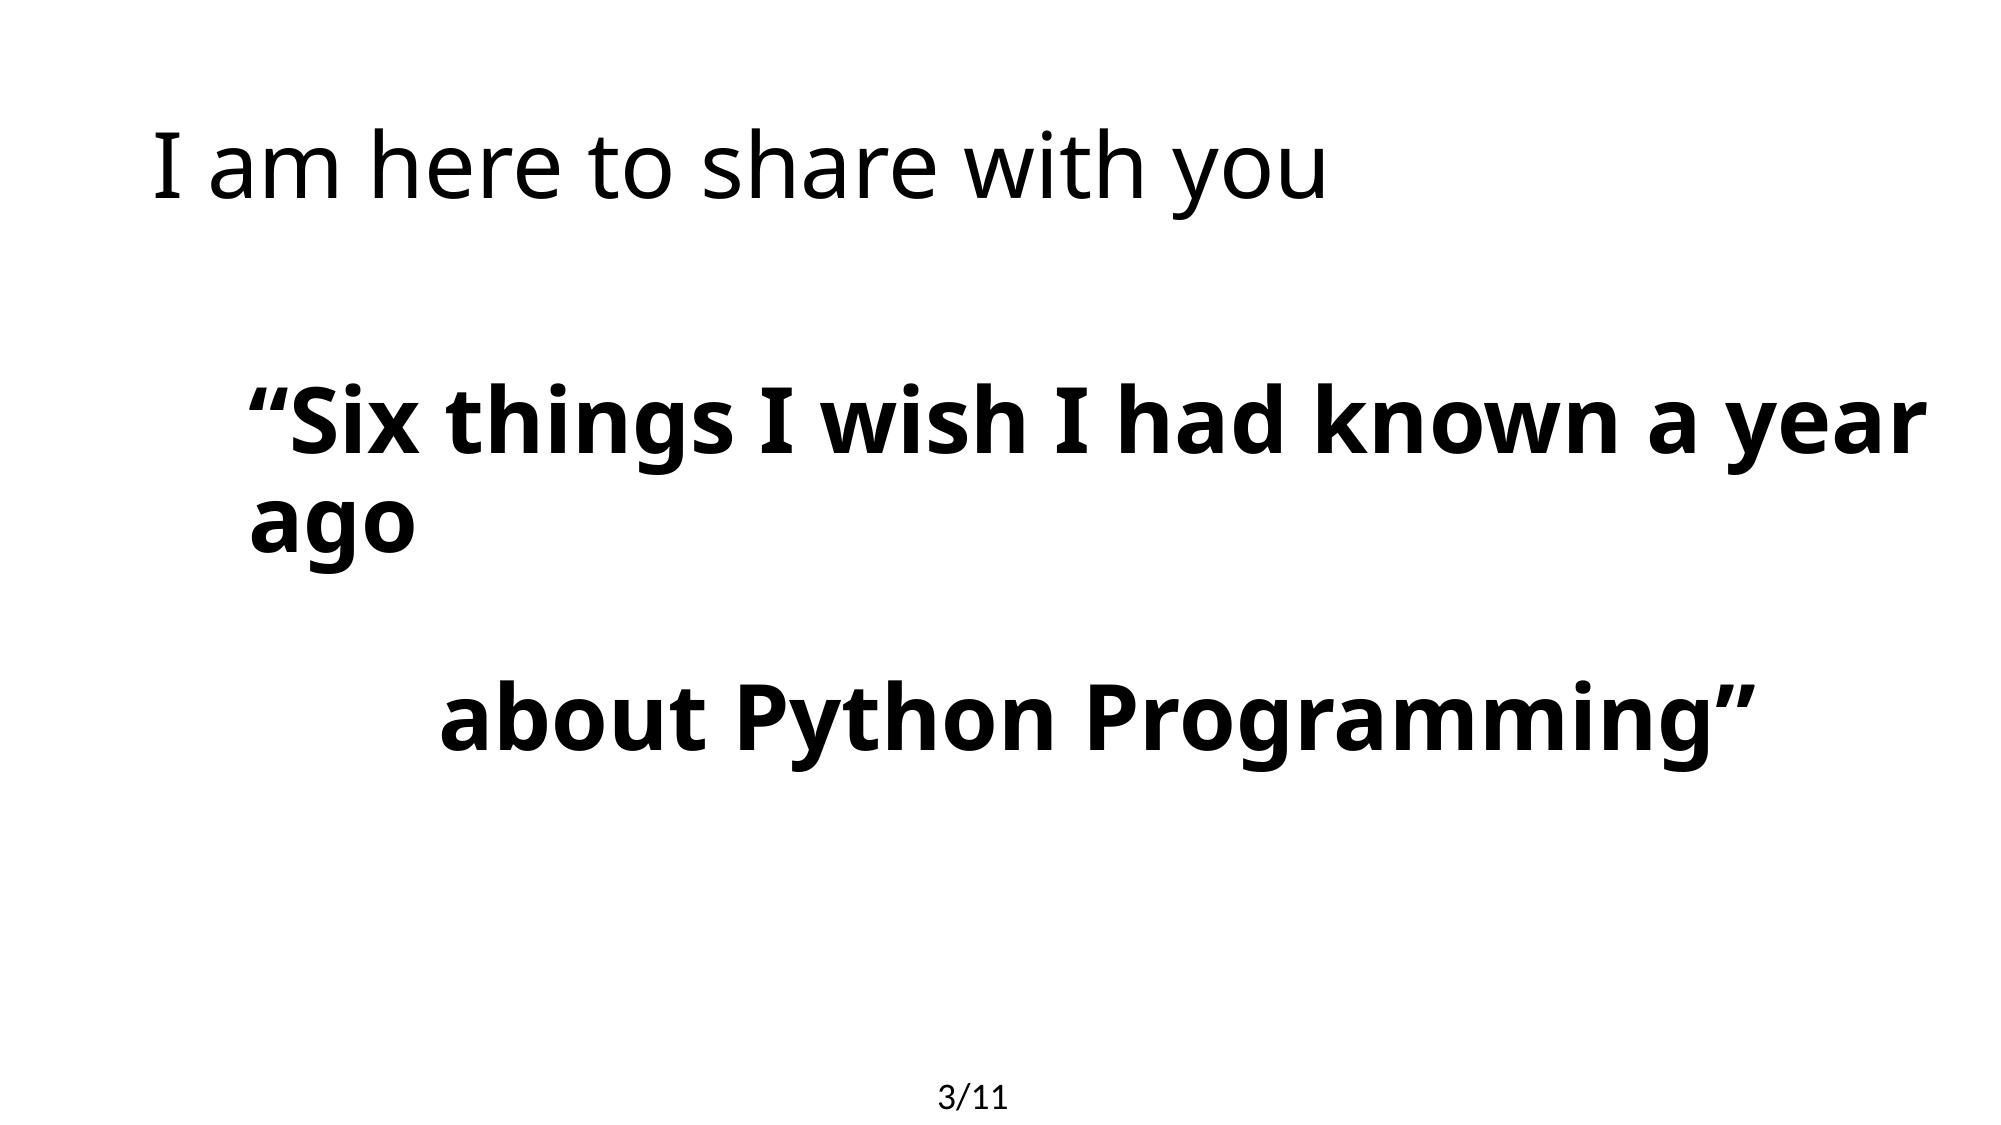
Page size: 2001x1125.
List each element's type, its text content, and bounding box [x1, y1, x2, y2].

text_box 3/11 [922, 1064, 1030, 1125]
text_box “Six things I wish I had known a year ago about Python Programming” [233, 310, 1959, 834]
title I am here to share with you [137, 59, 1863, 278]
